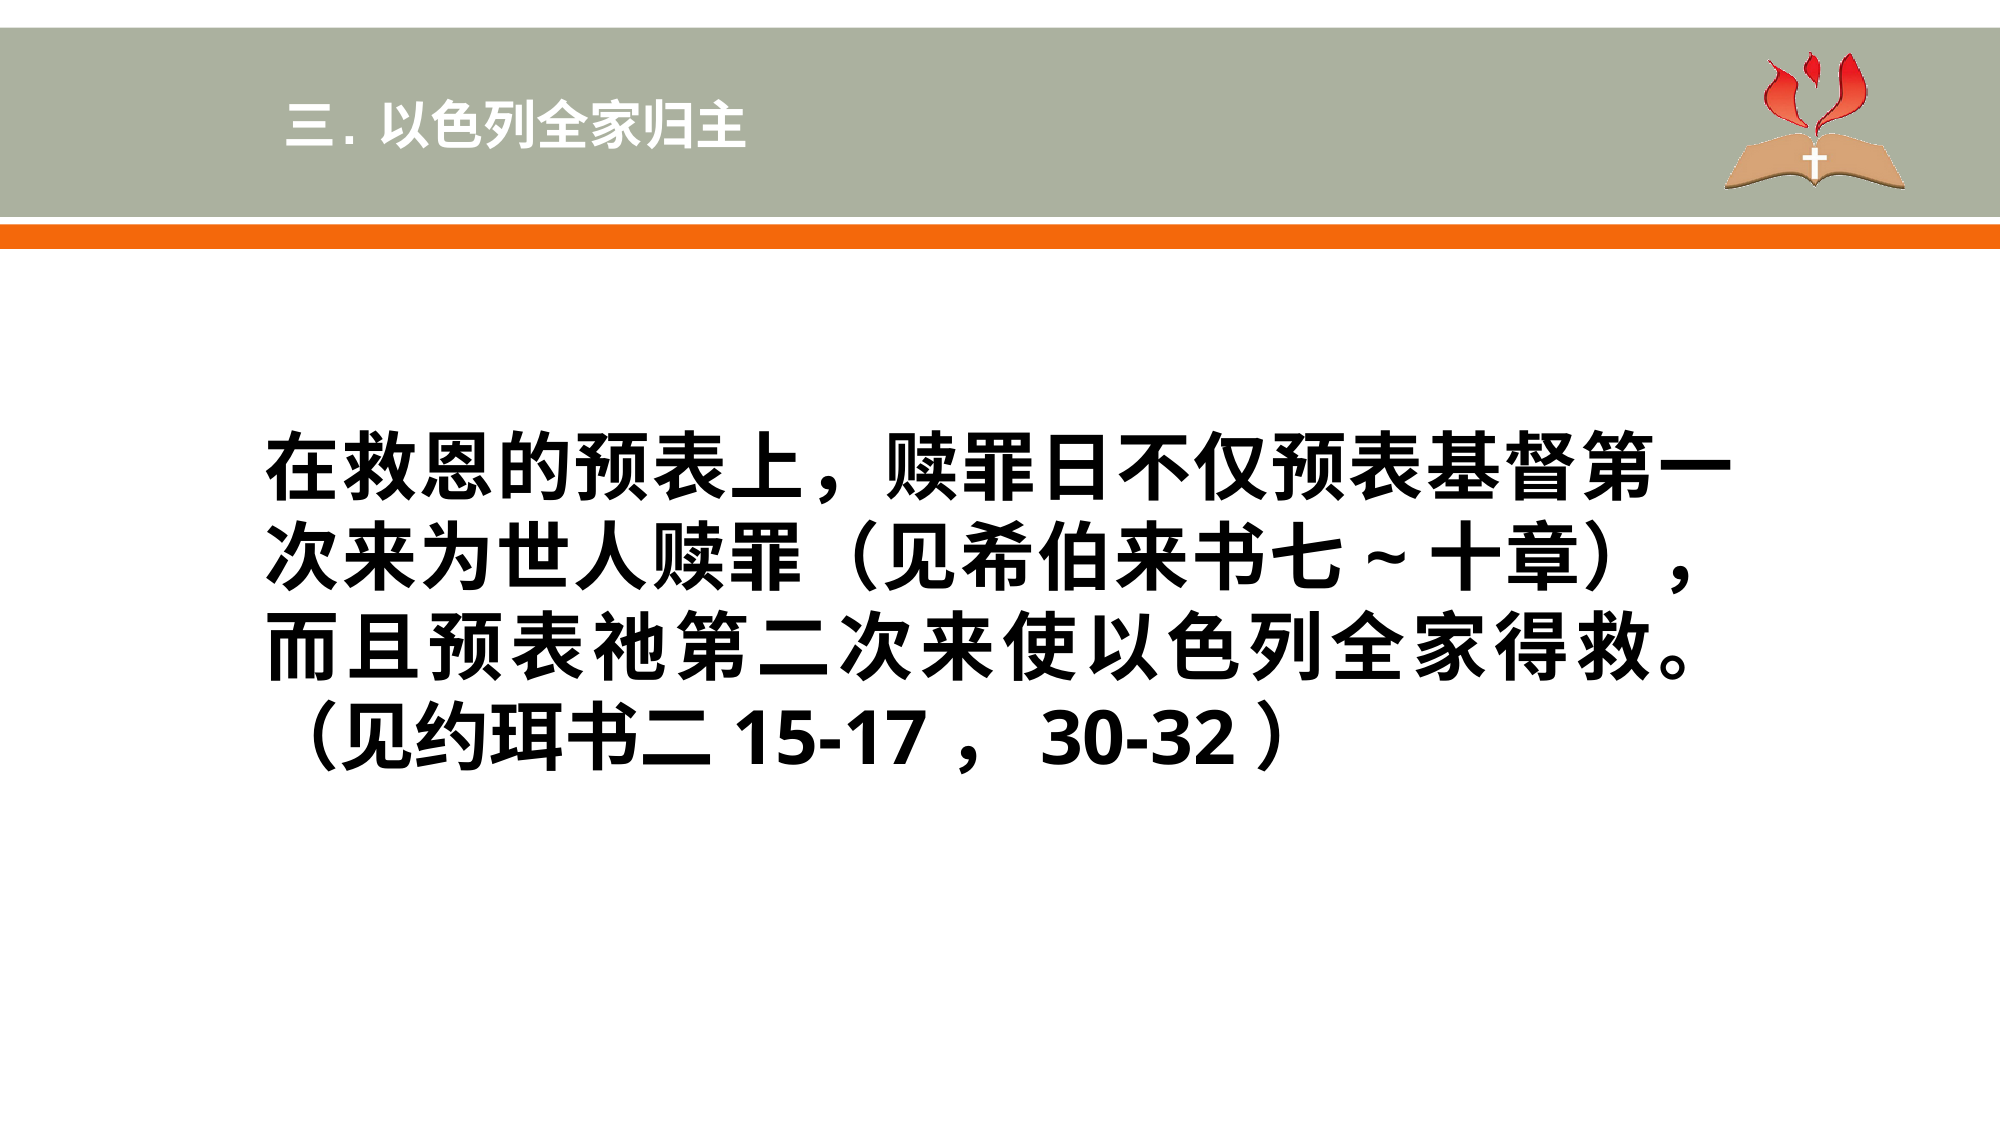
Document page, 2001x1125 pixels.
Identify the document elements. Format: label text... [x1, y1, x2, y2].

list 在救恩的预表上，赎罪日不仅预表基督第一次来为世人赎罪（见希伯来书七~十章），而且预表祂第二次来使以色列全家得救。（见约珥书二15-17，30-32） [249, 262, 1750, 1125]
picture [1718, 46, 1912, 192]
title 三. 以色列全家归主 [249, 29, 1528, 213]
